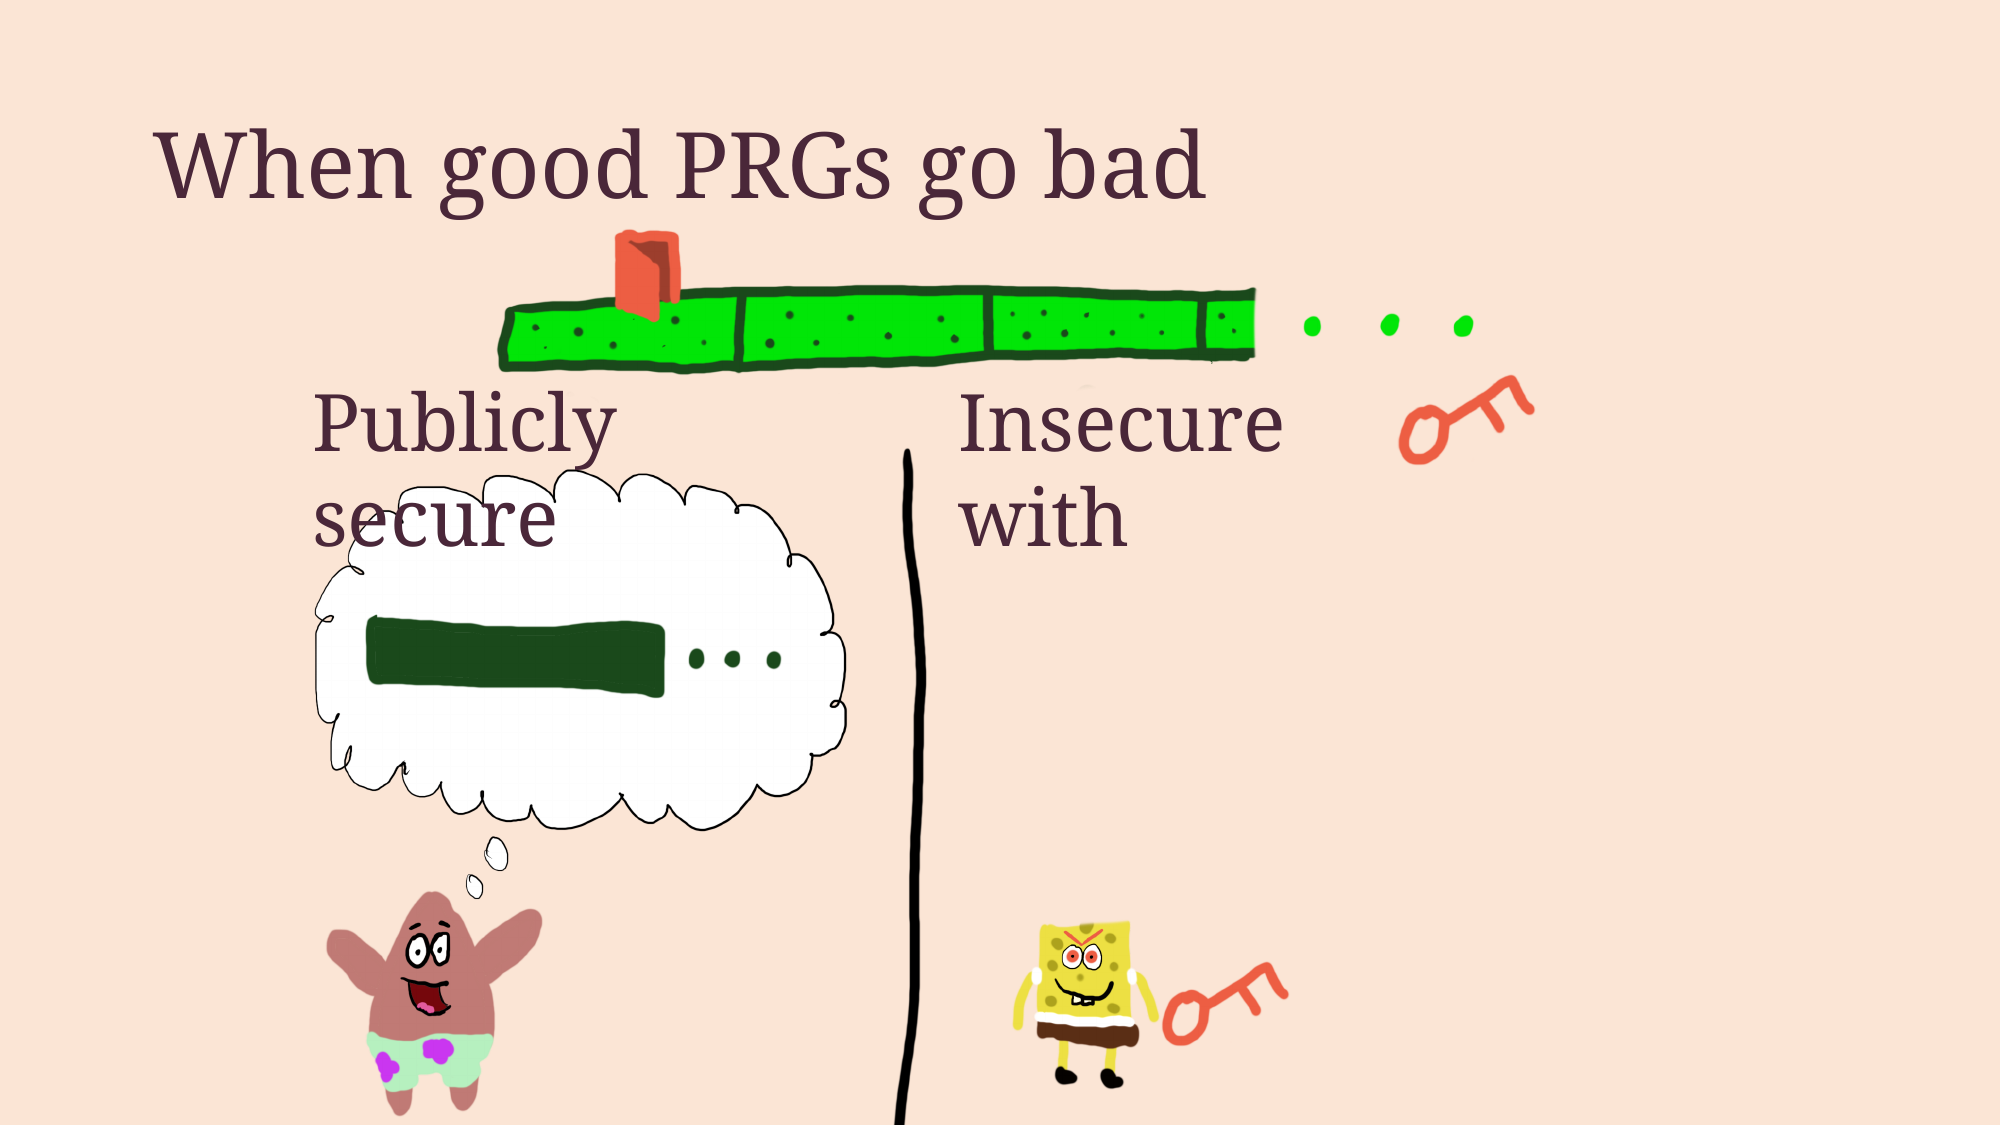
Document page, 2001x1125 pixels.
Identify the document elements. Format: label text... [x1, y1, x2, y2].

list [280, 166, 1607, 1125]
title When good PRGs go bad [137, 59, 1863, 278]
picture [1386, 349, 1543, 491]
